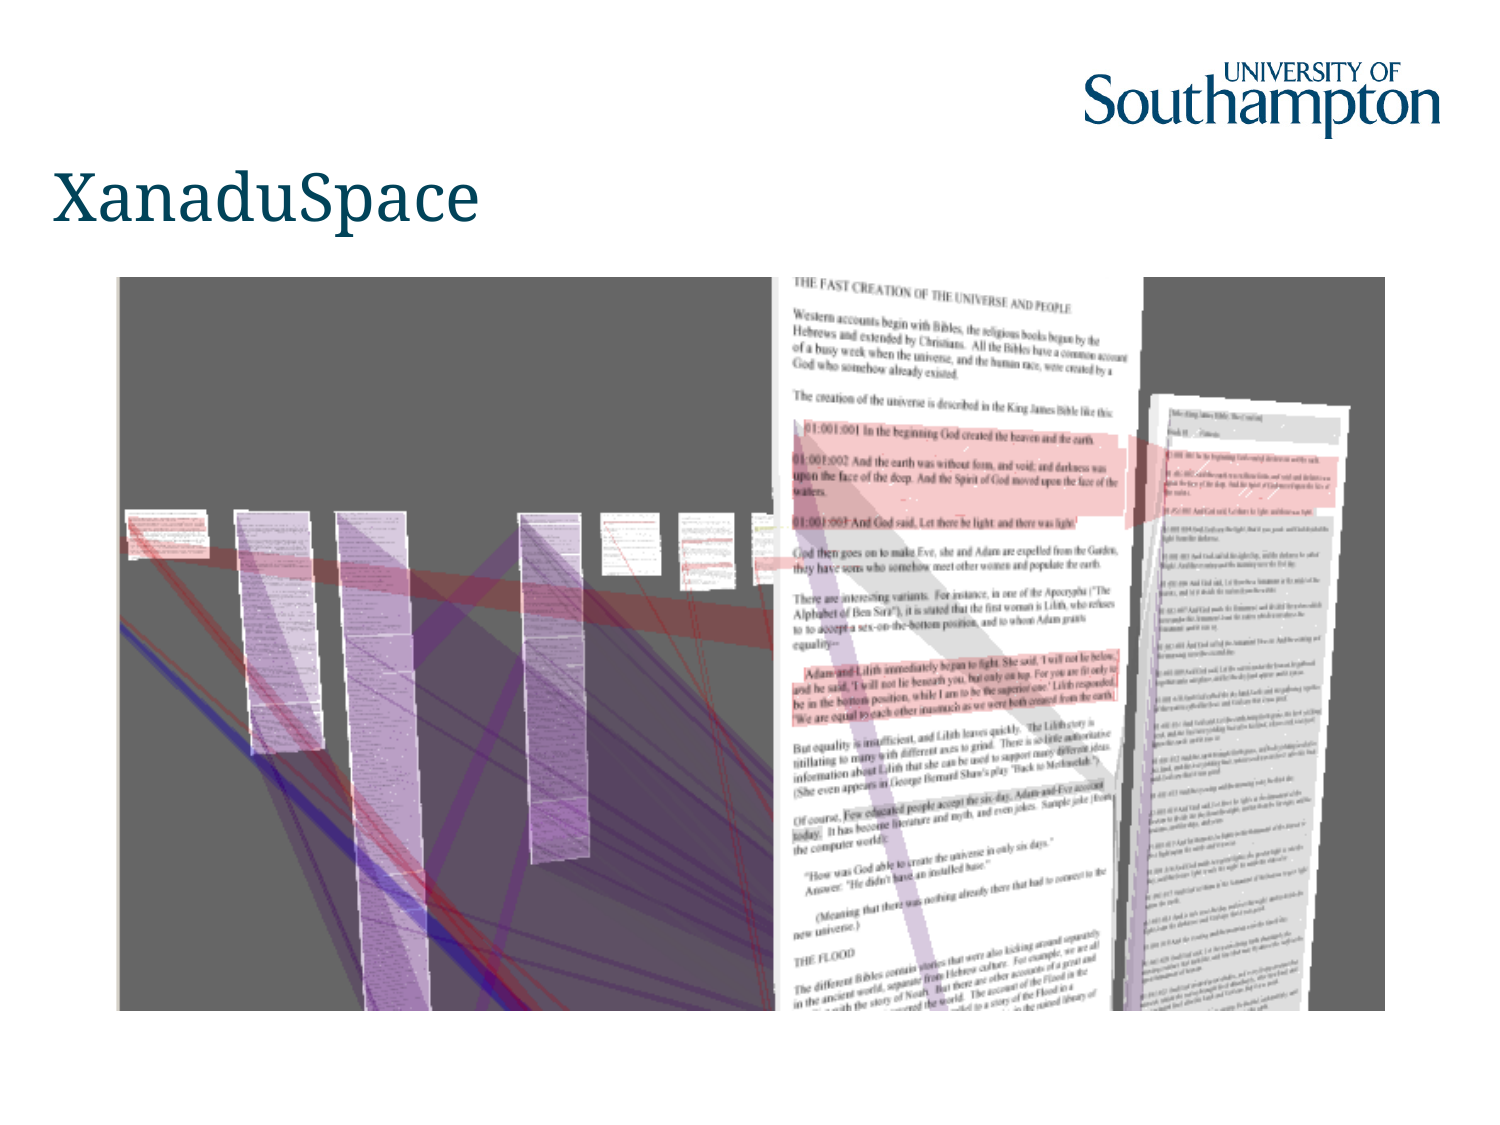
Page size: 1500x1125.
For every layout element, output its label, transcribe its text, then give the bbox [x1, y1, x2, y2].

title XanaduSpace [52, 147, 1448, 255]
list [52, 277, 1447, 1011]
picture [1085, 62, 1440, 139]
